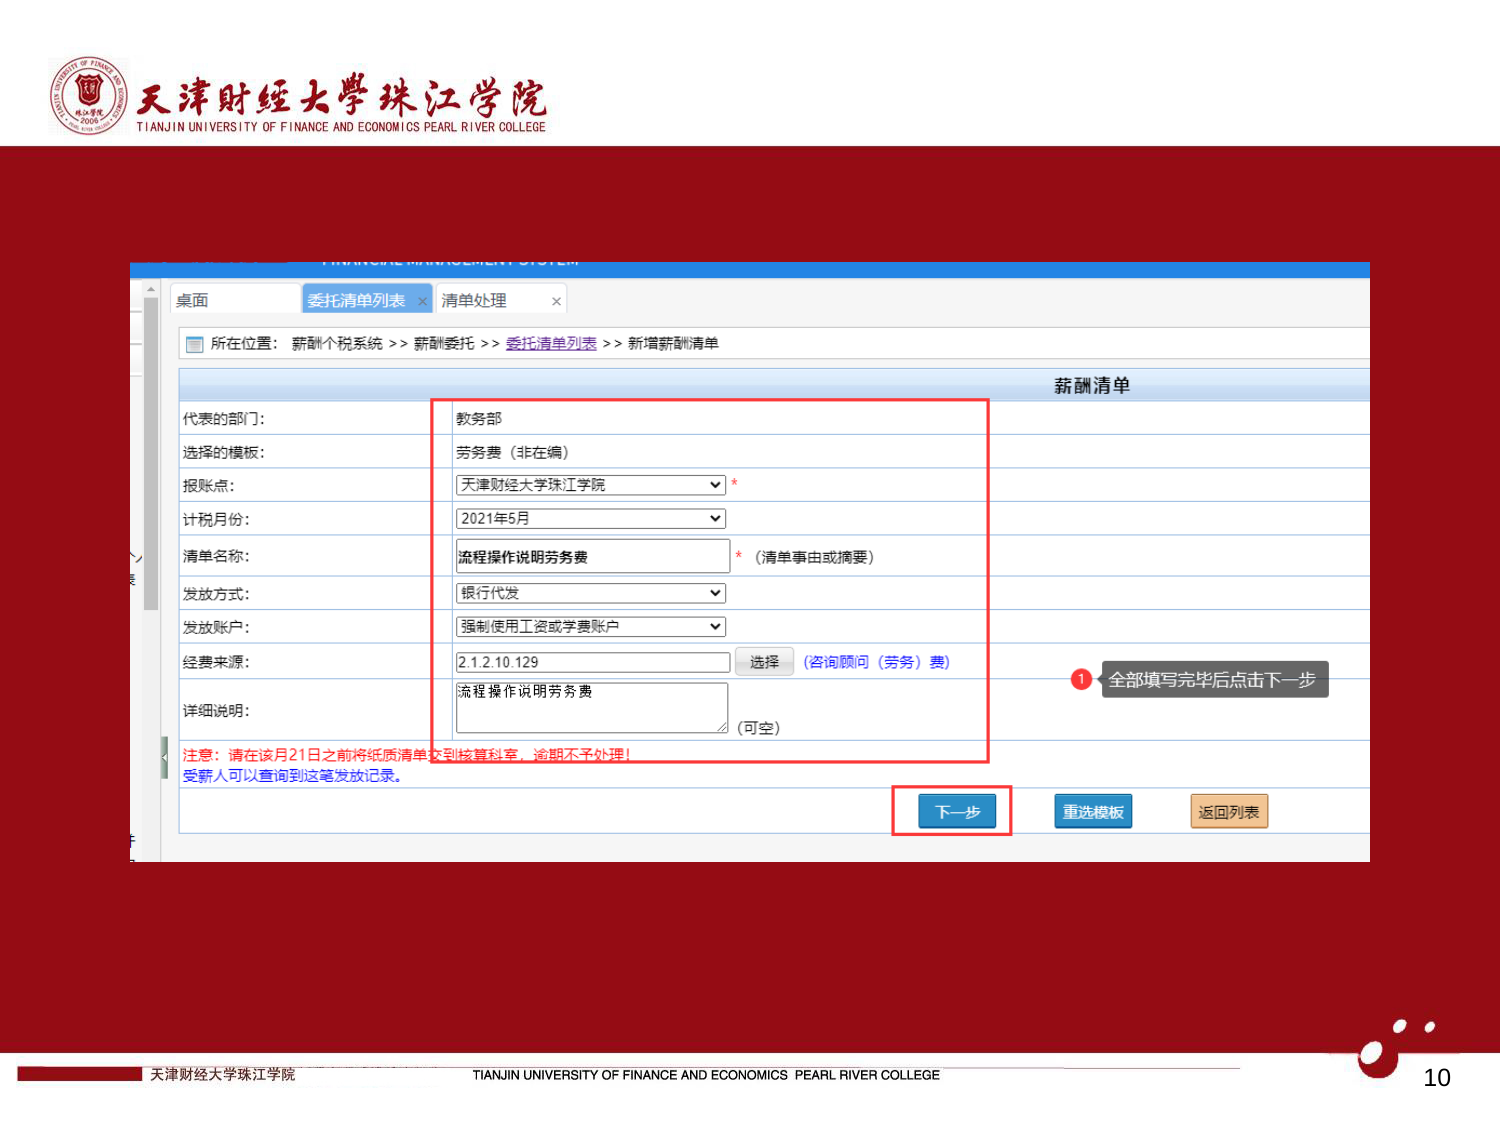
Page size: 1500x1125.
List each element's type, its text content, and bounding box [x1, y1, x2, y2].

slide_number 10 [1115, 1046, 1467, 1107]
picture [0, 0, 1500, 1125]
